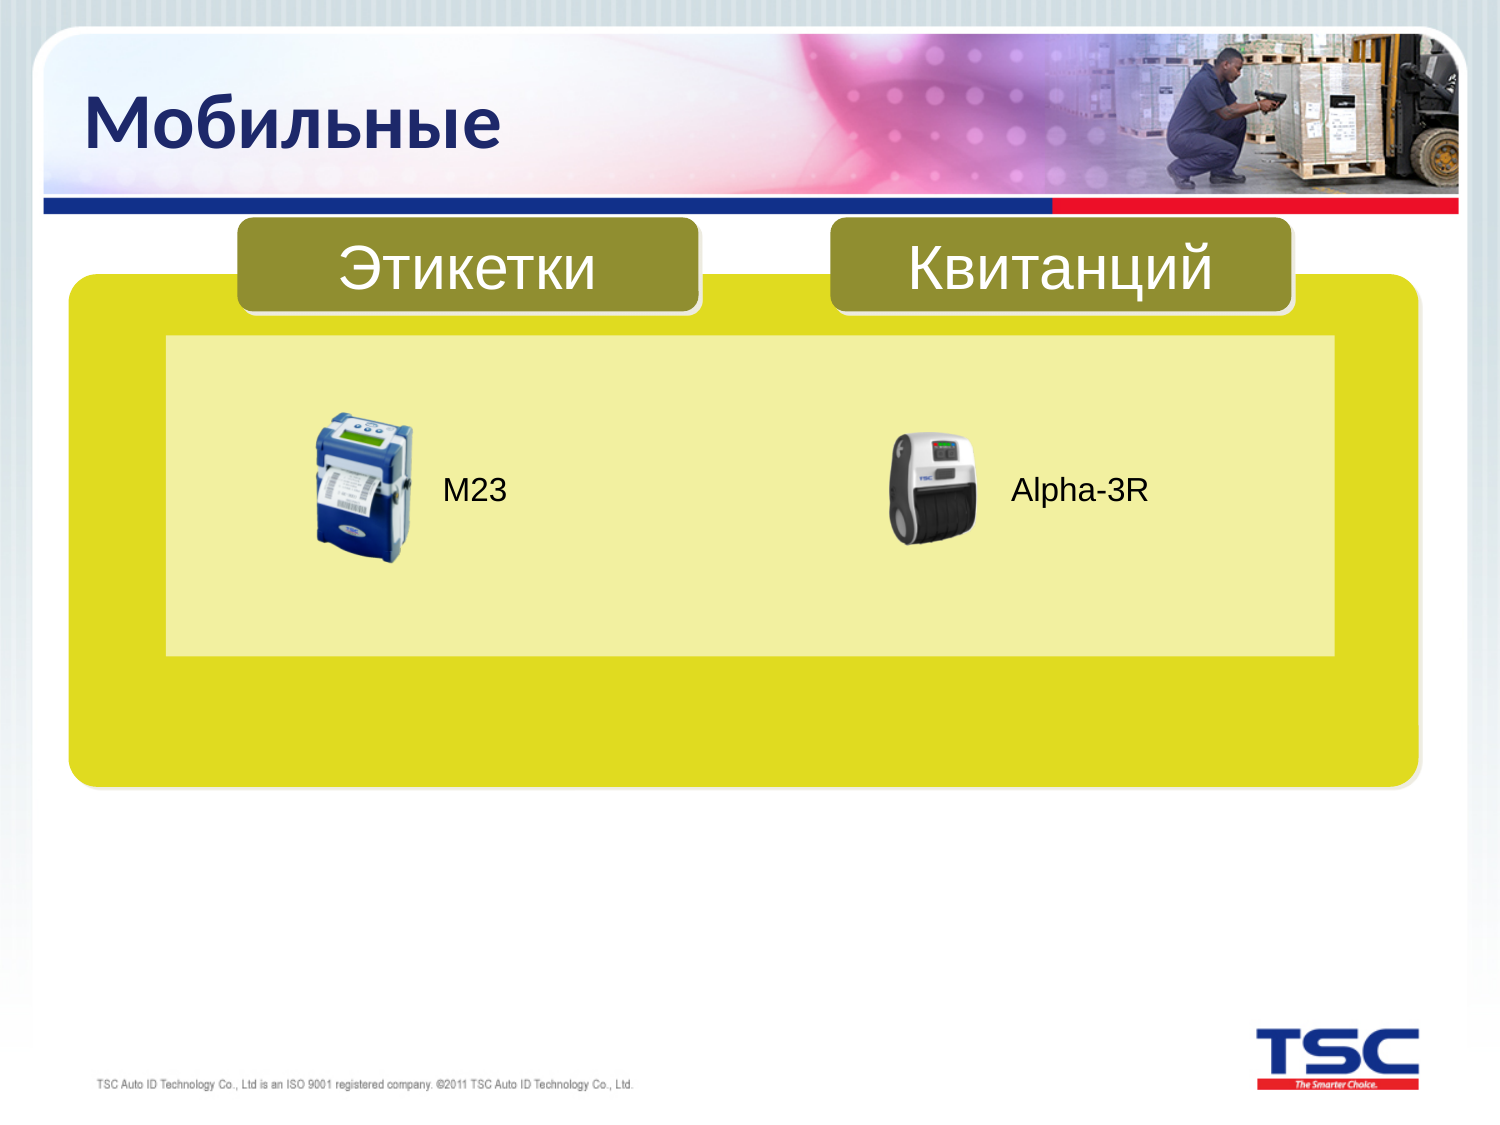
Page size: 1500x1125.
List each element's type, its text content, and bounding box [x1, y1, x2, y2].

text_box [310, 407, 672, 567]
text_box Этикетки [237, 217, 699, 312]
picture [0, 0, 1500, 1125]
text_box Квитанций [830, 217, 1292, 312]
title Мобильные [68, 40, 1419, 192]
text_box [68, 274, 1419, 787]
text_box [885, 430, 1240, 549]
text_box [165, 335, 1335, 657]
